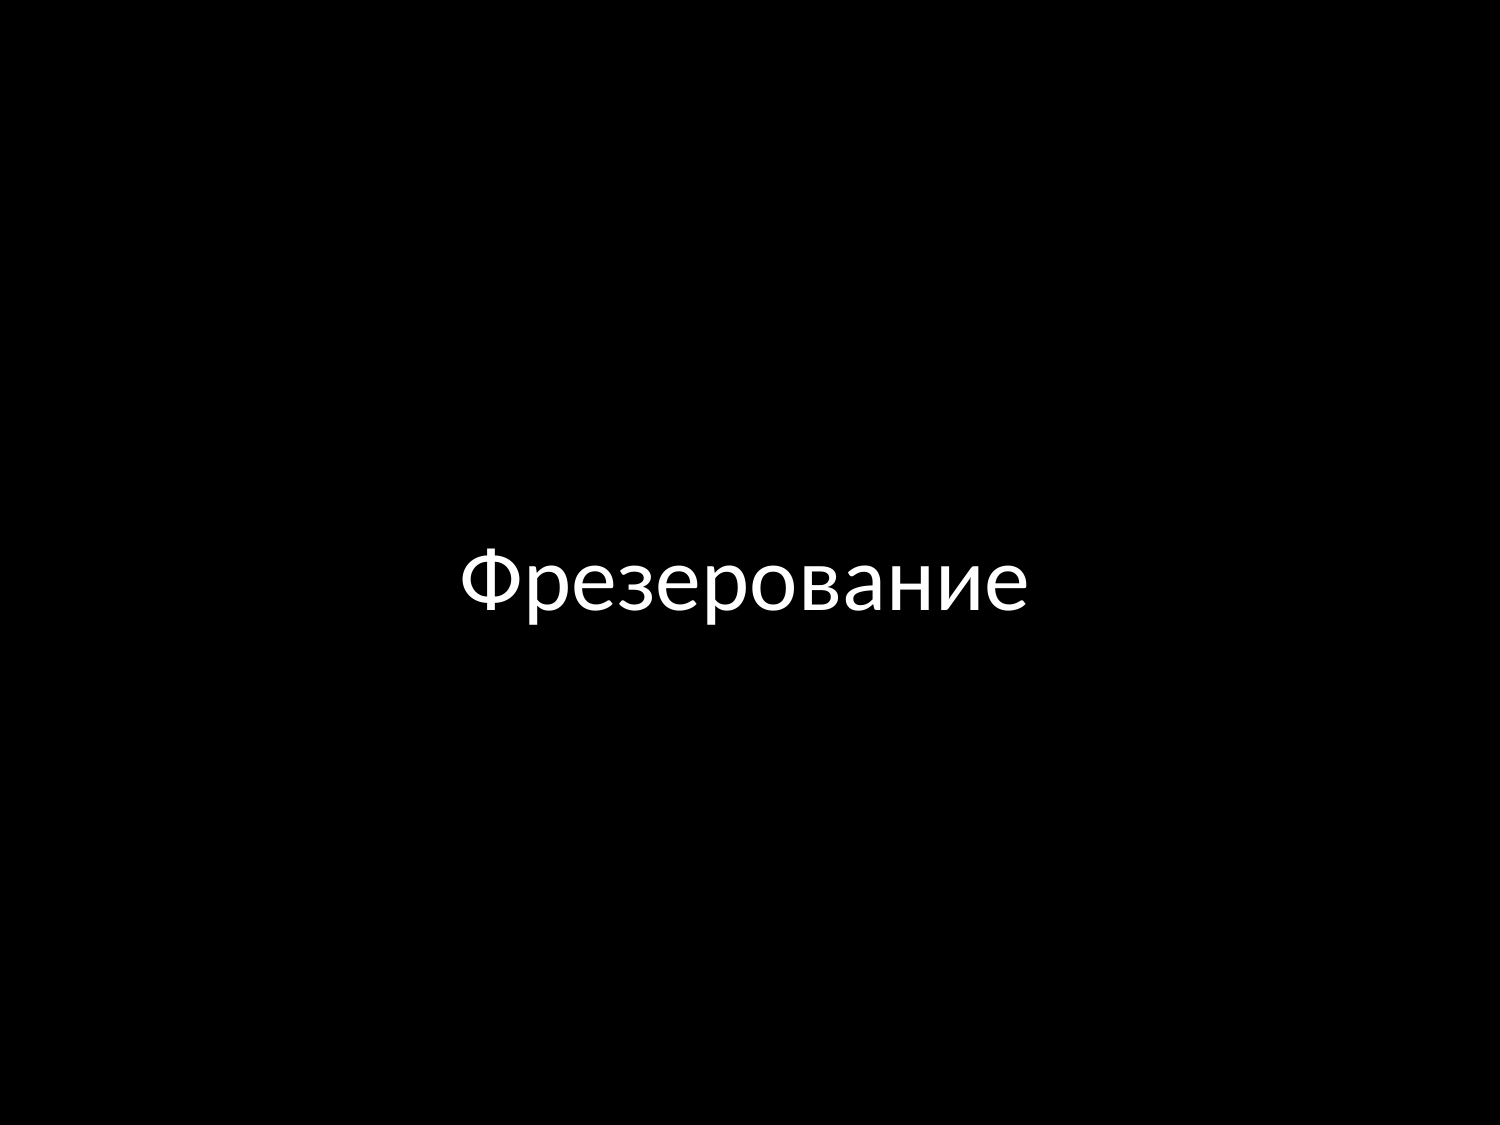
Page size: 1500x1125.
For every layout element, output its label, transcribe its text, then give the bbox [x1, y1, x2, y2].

title Фрезерование [70, 480, 1421, 668]
